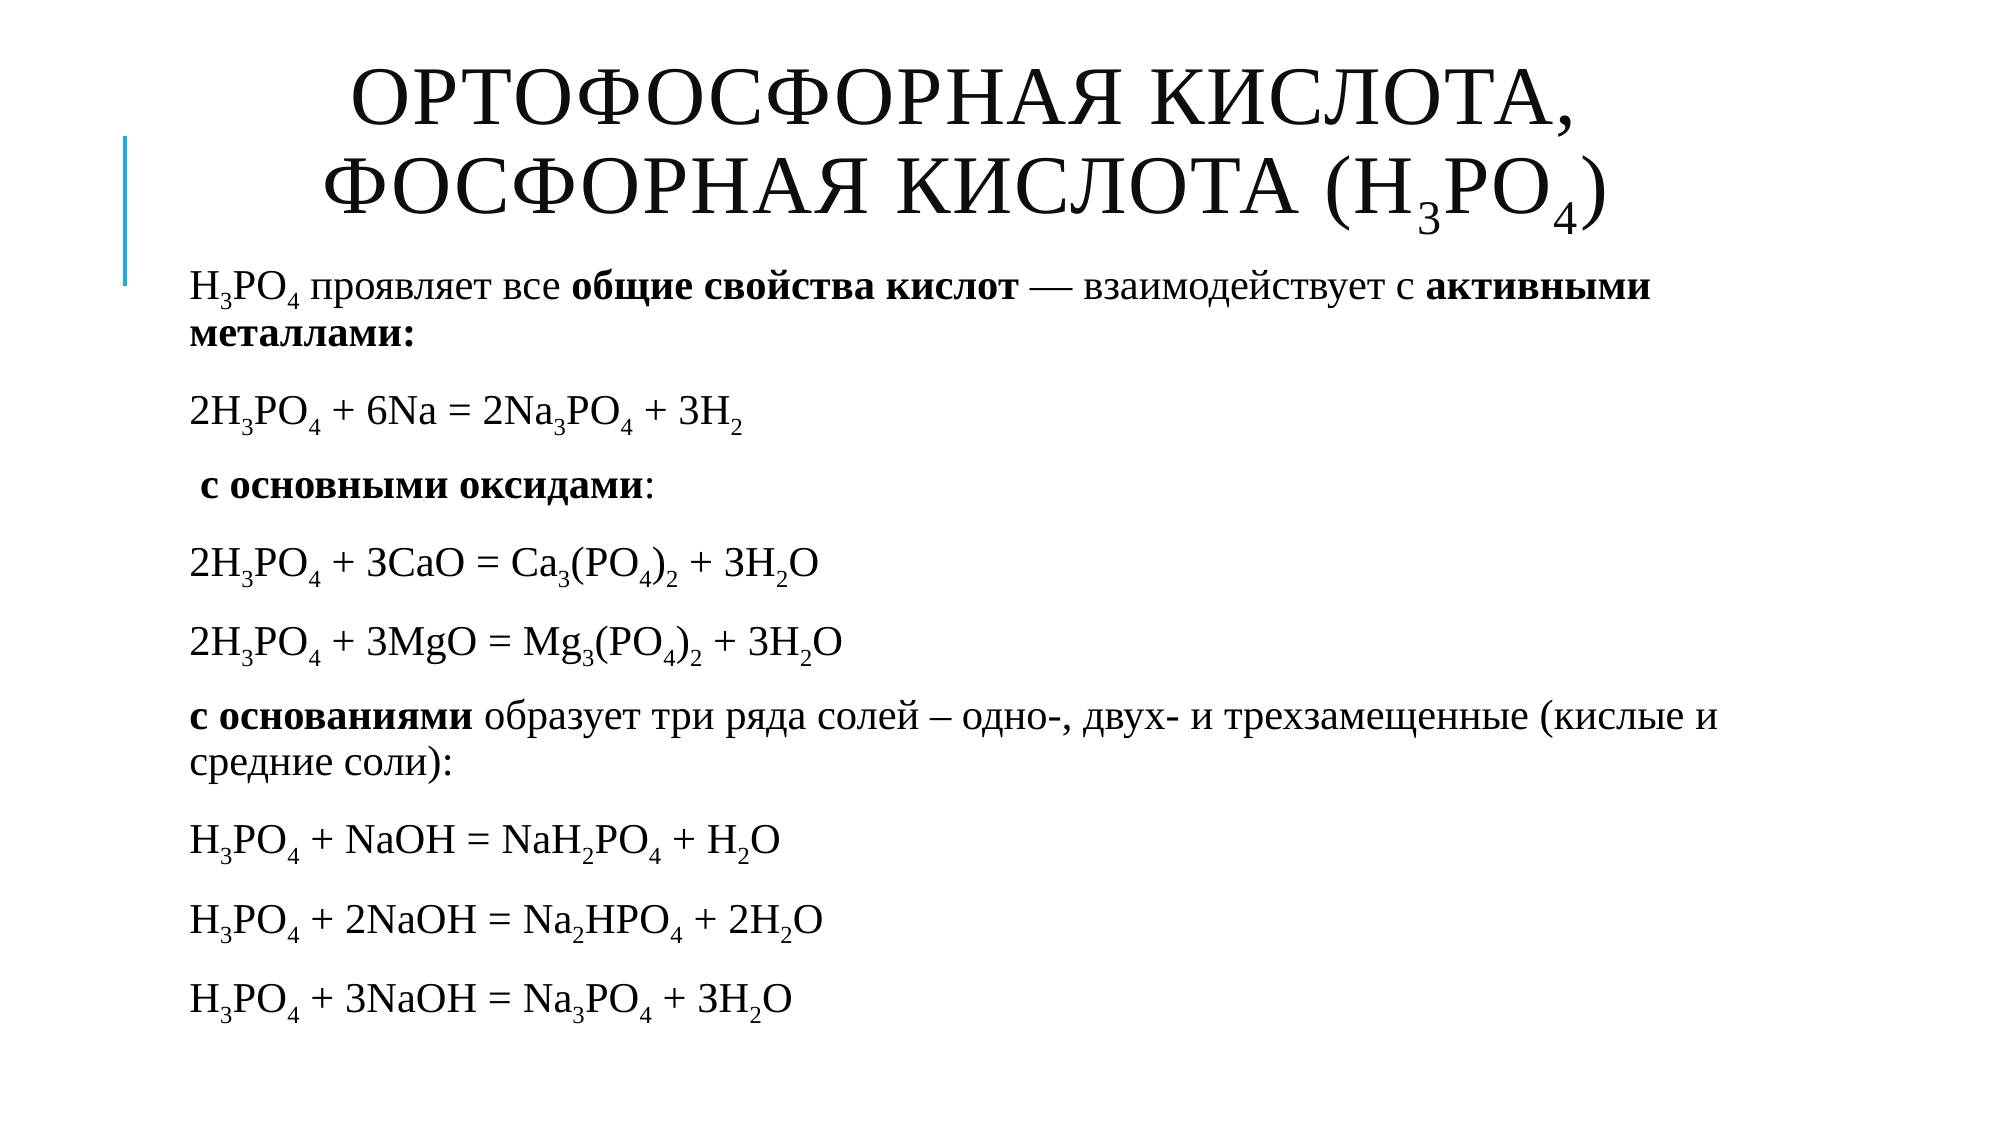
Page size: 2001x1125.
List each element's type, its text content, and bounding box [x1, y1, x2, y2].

list Н3РO4 проявляет все общие свойства кислот — взаимодействует с активными металлами: 2Н3РO4 + 6Na = 2Na3РO4 + 3H2 с основными оксидами: 2Н3РO4 + ЗСаО = Са3(РO4)2 + ЗН2О 2H3PO4 + 3MgO = Mg3(PO4)2 + 3H2O с основаниями образует три ряда солей – одно-, двух- и трехзамещенные (кислые и средние соли): Н3РO4 + NaOH = NaH2PO4 + Н2О Н3РO4 + 2NaOH = Na2HPO4 + 2Н2О Н3РO4 + 3NaOH = Na3PO4 + ЗН2О [168, 249, 1763, 1035]
title Ортофосфорная кислота, фосфорная кислота (Н3РO4) [168, 23, 1763, 249]
